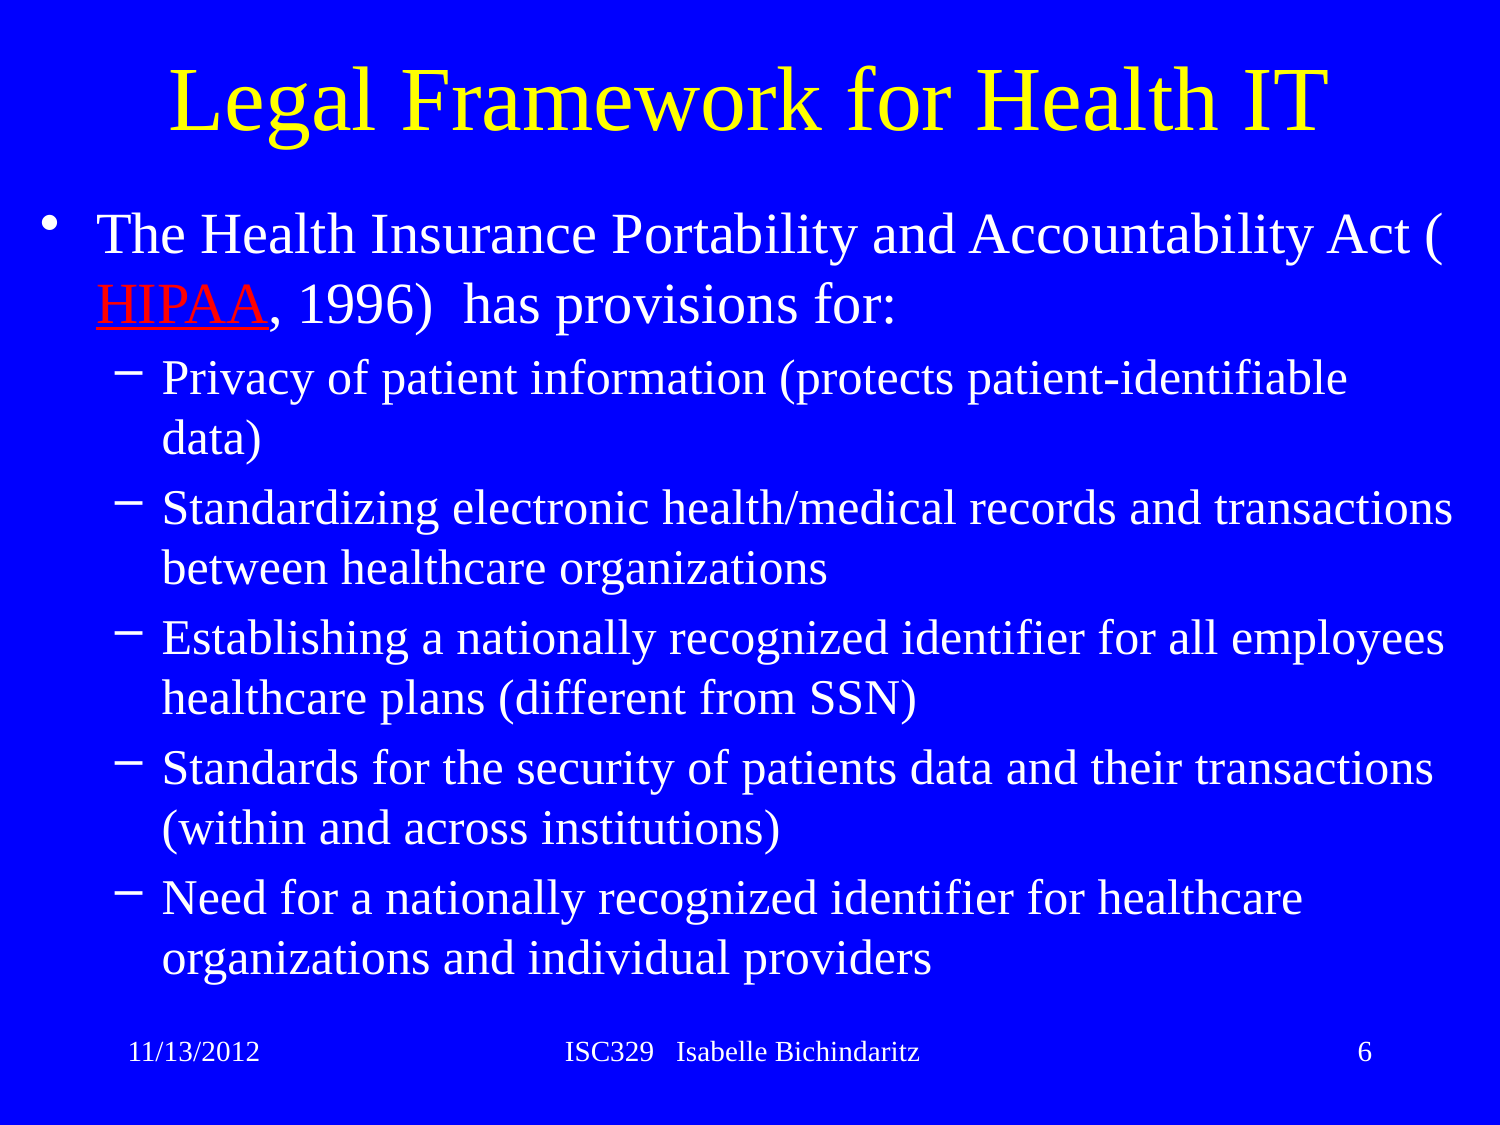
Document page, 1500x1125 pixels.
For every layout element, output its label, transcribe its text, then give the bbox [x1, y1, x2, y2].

list The Health Insurance Portability and Accountability Act (HIPAA, 1996) has provisions for: Privacy of patient information (protects patient-identifiable data) Standardizing electronic health/medical records and transactions between healthcare organizations Establishing a nationally recognized identifier for all employees healthcare plans (different from SSN) Standards for the security of patients data and their transactions (within and across institutions) Need for a nationally recognized identifier for healthcare organizations and individual providers [24, 187, 1476, 1013]
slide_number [112, 1024, 426, 1101]
title Legal Framework for Health IT [112, 0, 1388, 188]
footer ISC329 Isabelle Bichindaritz [512, 1024, 988, 1101]
slide_number 6 [1074, 1024, 1388, 1101]
